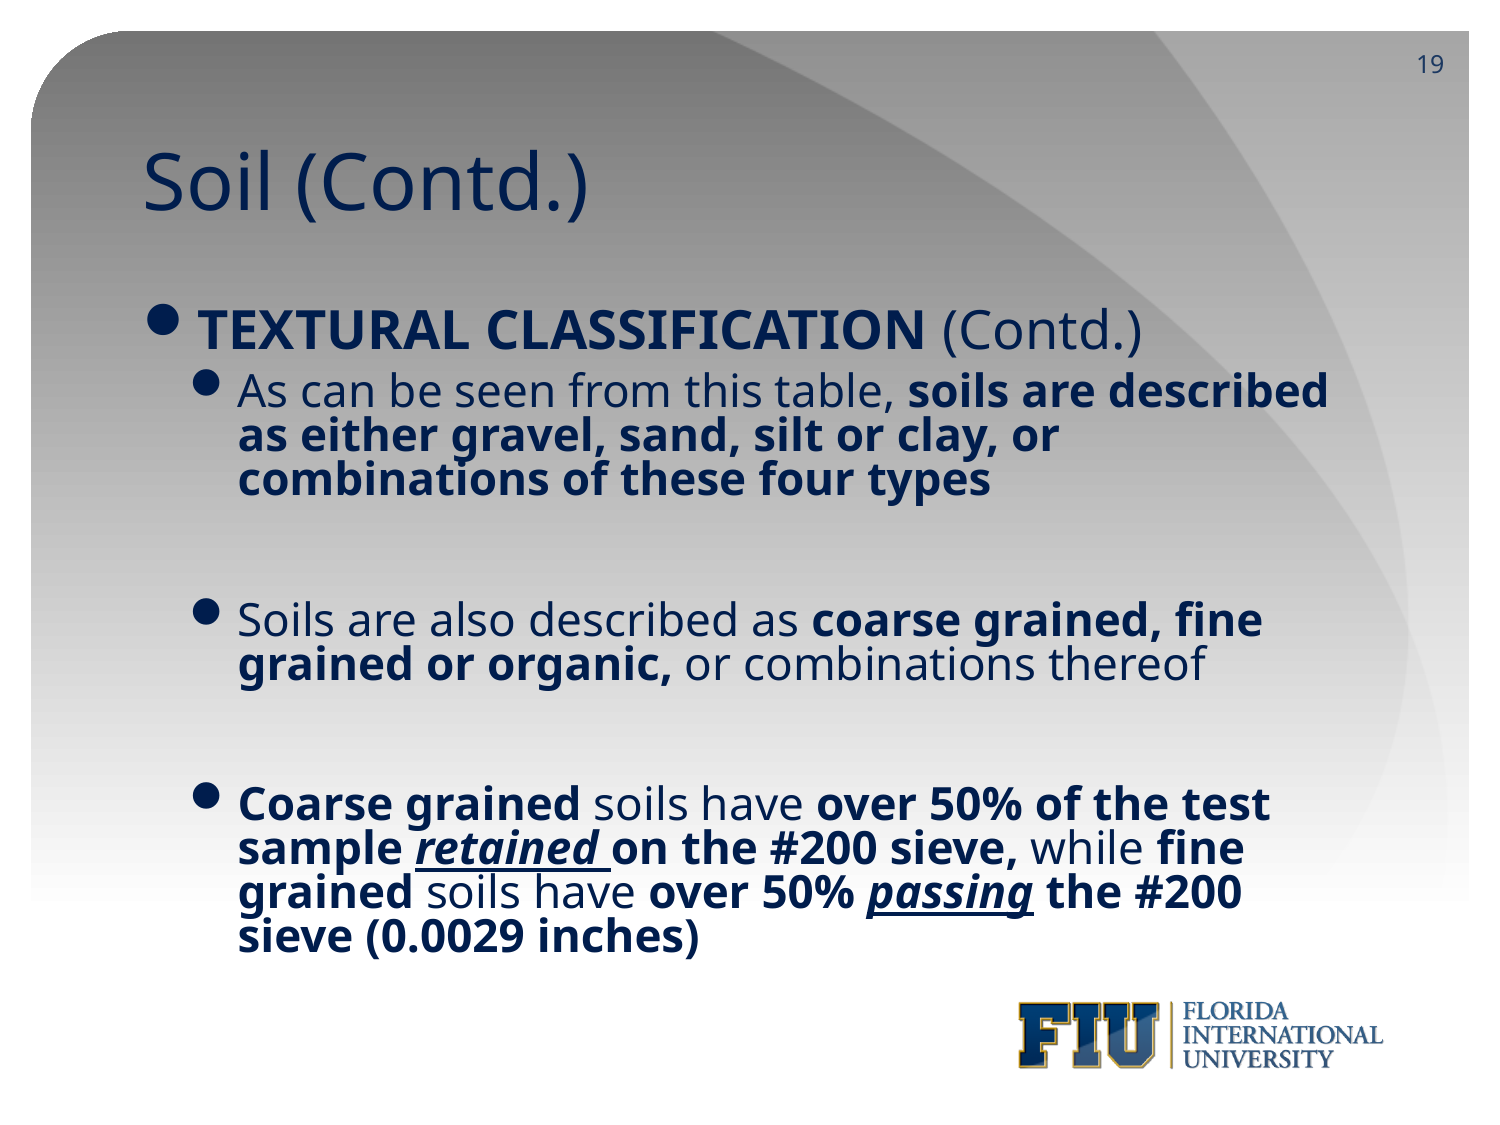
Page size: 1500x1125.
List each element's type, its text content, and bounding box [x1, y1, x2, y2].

title Soil (Contd.) [127, 62, 1373, 235]
picture [24, 30, 1473, 1094]
slide_number 19 [1378, 35, 1460, 96]
list TEXTURAL CLASSIFICATION (Contd.) As can be seen from this table, soils are described as either gravel, sand, silt or clay, or combinations of these four types Soils are also described as coarse grained, fine grained or organic, or combinations thereof Coarse grained soils have over 50% of the test sample retained on the #200 sieve, while fine grained soils have over 50% passing the #200 sieve (0.0029 inches) [127, 299, 1373, 991]
